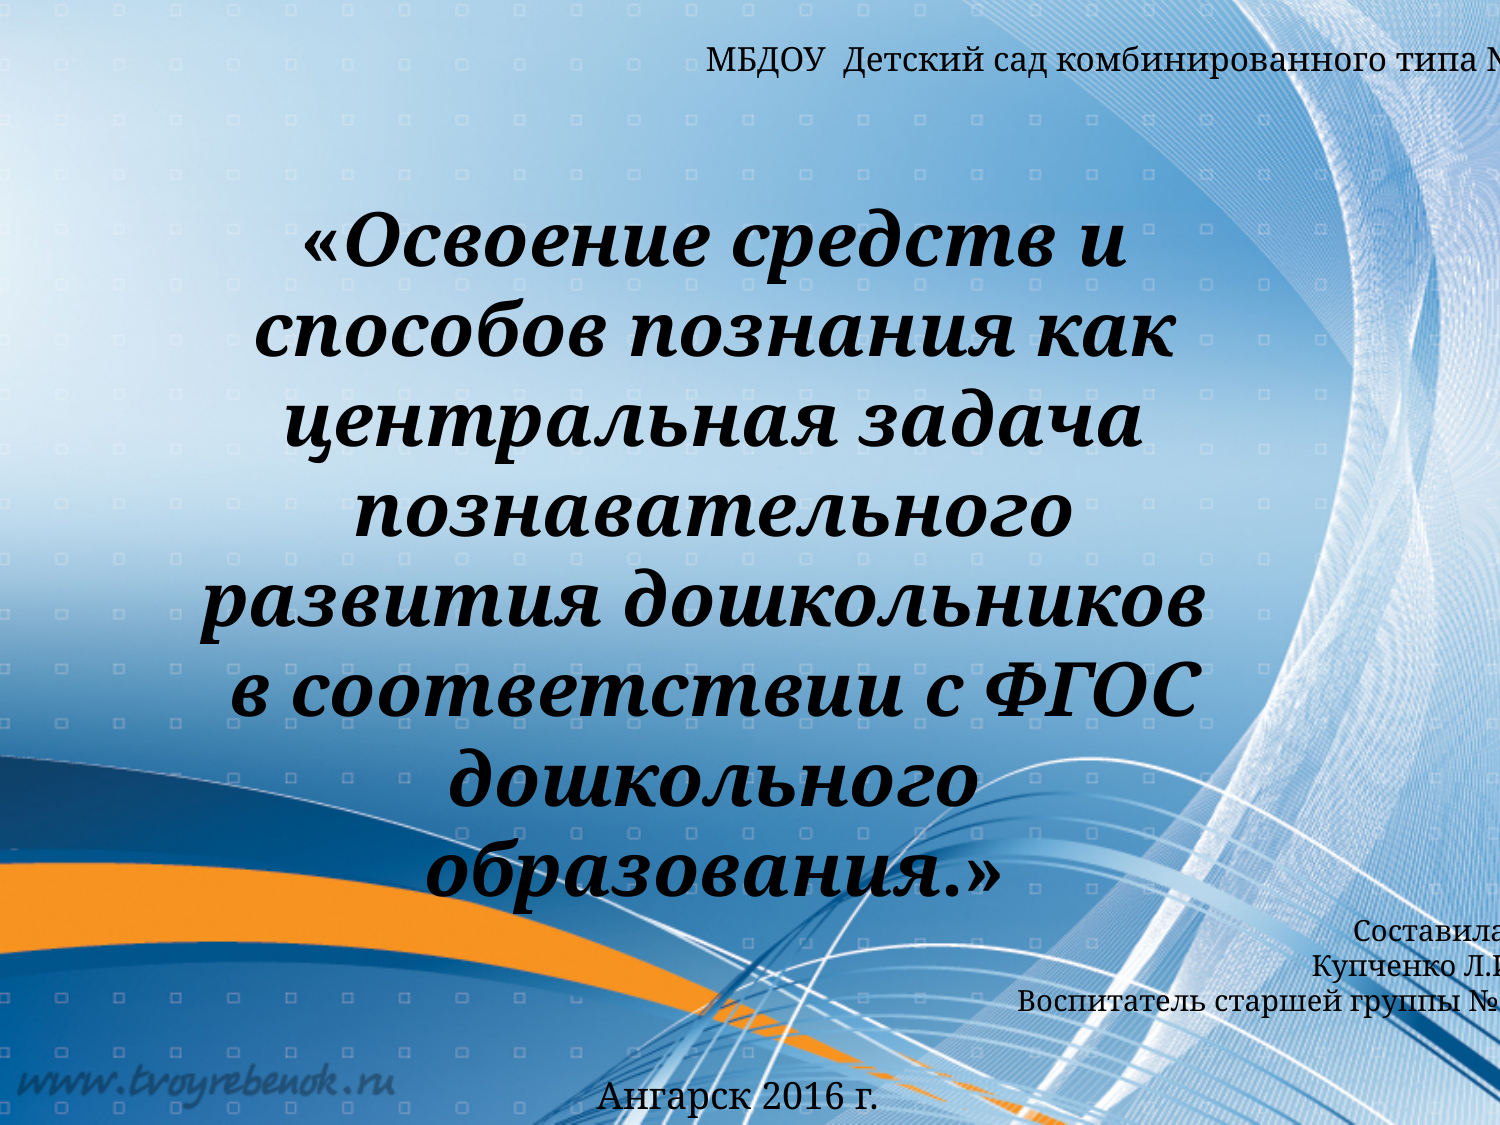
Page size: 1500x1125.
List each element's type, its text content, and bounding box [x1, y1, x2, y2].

text_box Ангарск 2016 г. [581, 1064, 894, 1125]
text_box Составила: Купченко Л.И Воспитатель старшей группы №1 [1002, 905, 1500, 1025]
picture [0, 0, 1500, 1125]
text_box МБДОУ Детский сад комбинированного типа № 82 [690, 30, 1500, 86]
text_box «Освоение средств и способов познания как центральная задача познавательного развития дошкольников в соответствии с ФГОС дошкольного образования.» [135, 184, 1294, 920]
